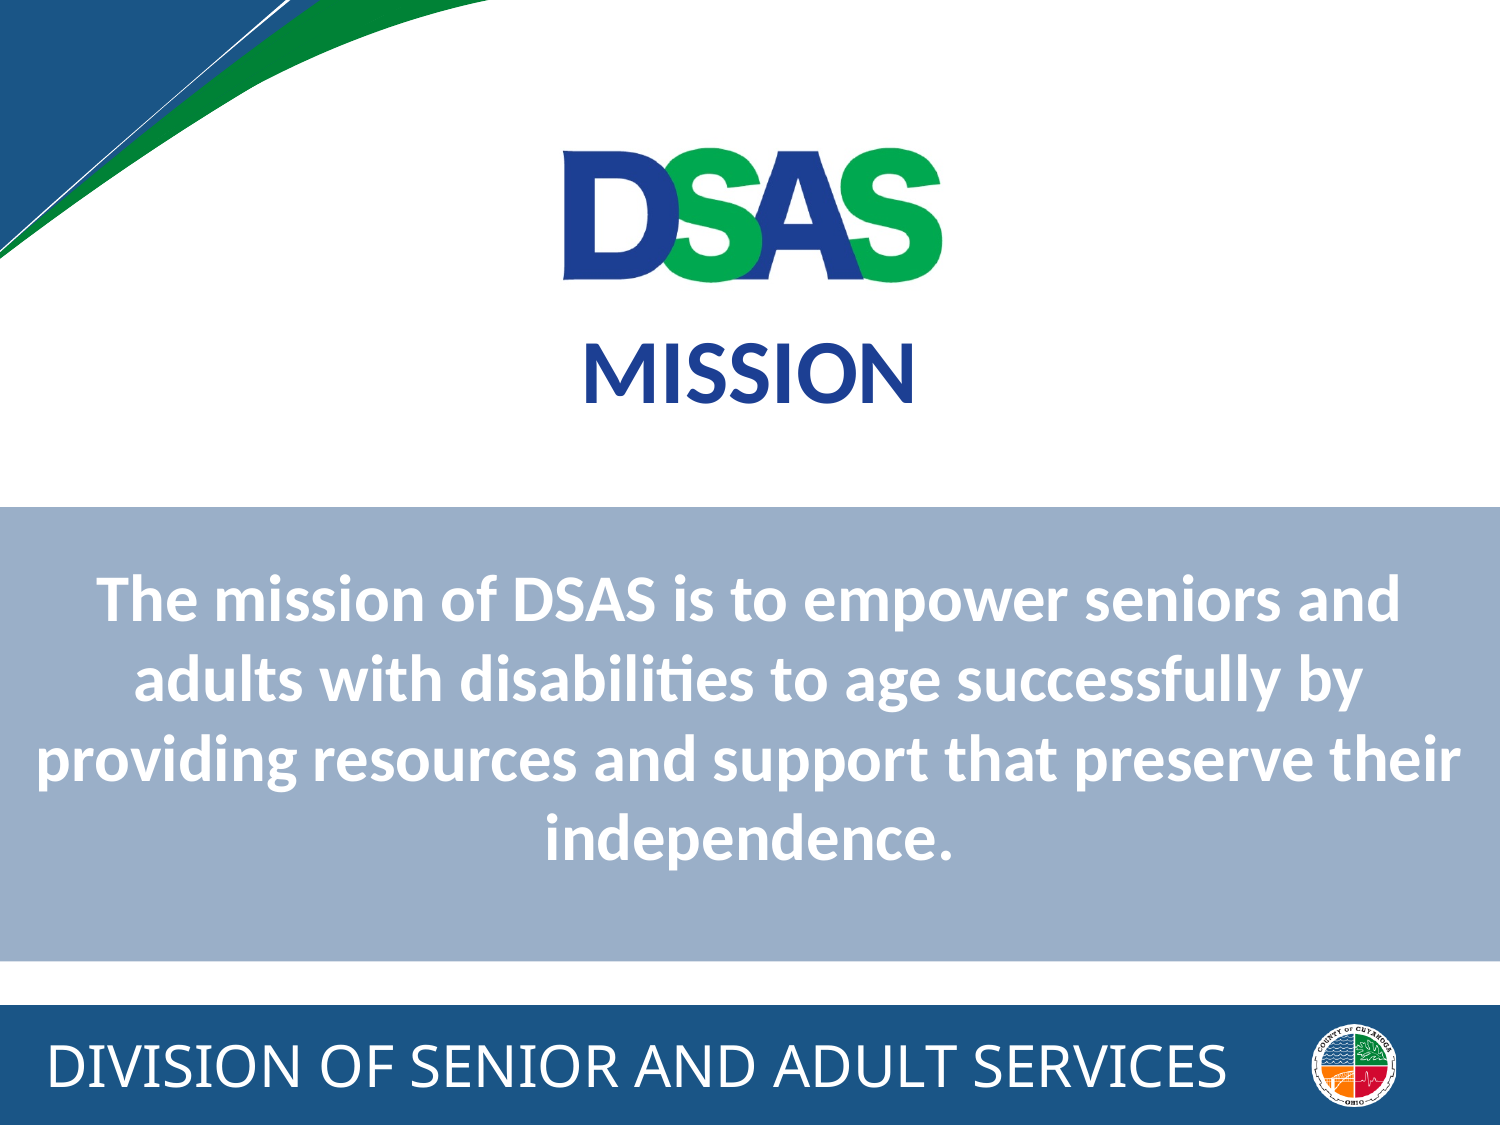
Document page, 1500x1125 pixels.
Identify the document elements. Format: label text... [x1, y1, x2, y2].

picture [1311, 1024, 1397, 1107]
picture [549, 126, 951, 306]
text_box The mission of DSAS is to empower seniors and adults with disabilities to age successfully by providing resources and support that preserve their independence. [0, 507, 1500, 962]
text_box DIVISION OF SENIOR AND ADULT SERVICES [43, 1029, 1371, 1100]
text_box MISSION [565, 313, 934, 430]
